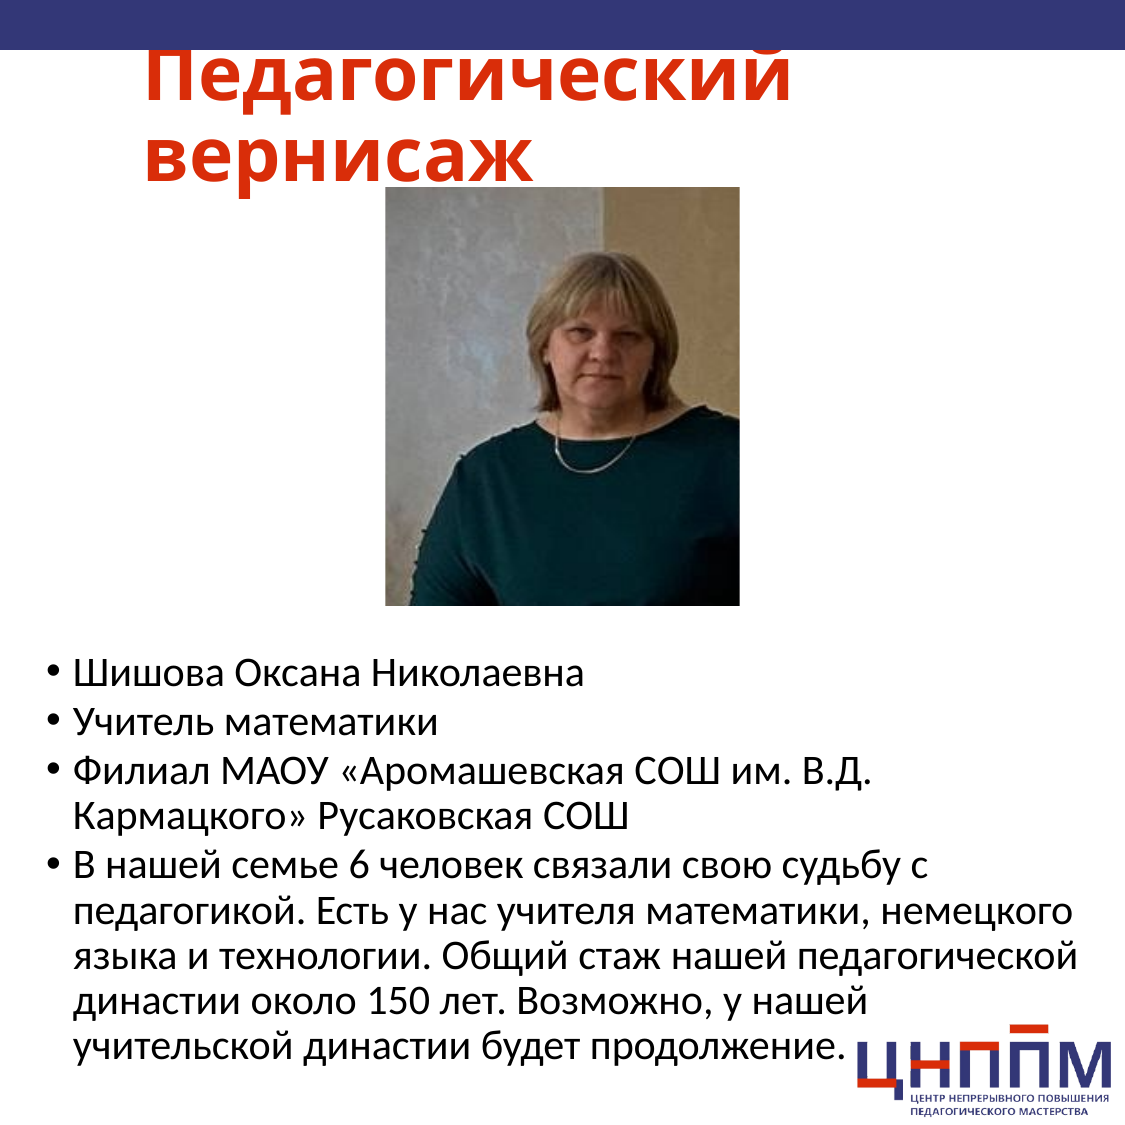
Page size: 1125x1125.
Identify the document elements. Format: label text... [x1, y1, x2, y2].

picture [824, 986, 1125, 1125]
picture [385, 187, 740, 606]
text_box [389, 225, 772, 610]
text_box [0, 0, 1125, 50]
list Шишова Оксана Николаевна Учитель математики Филиал МАОУ «Аромашевская СОШ им. В.Д. Кармацкого» Русаковская СОШ В нашей семье 6 человек связали свою судьбу с педагогикой. Есть у нас учителя математики, немецкого языка и технологии. Общий стаж нашей педагогической династии около 150 лет. Возможно, у нашей учительской династии будет продолжение. [31, 642, 1094, 1106]
title Педагогический вернисаж [127, 50, 1098, 226]
